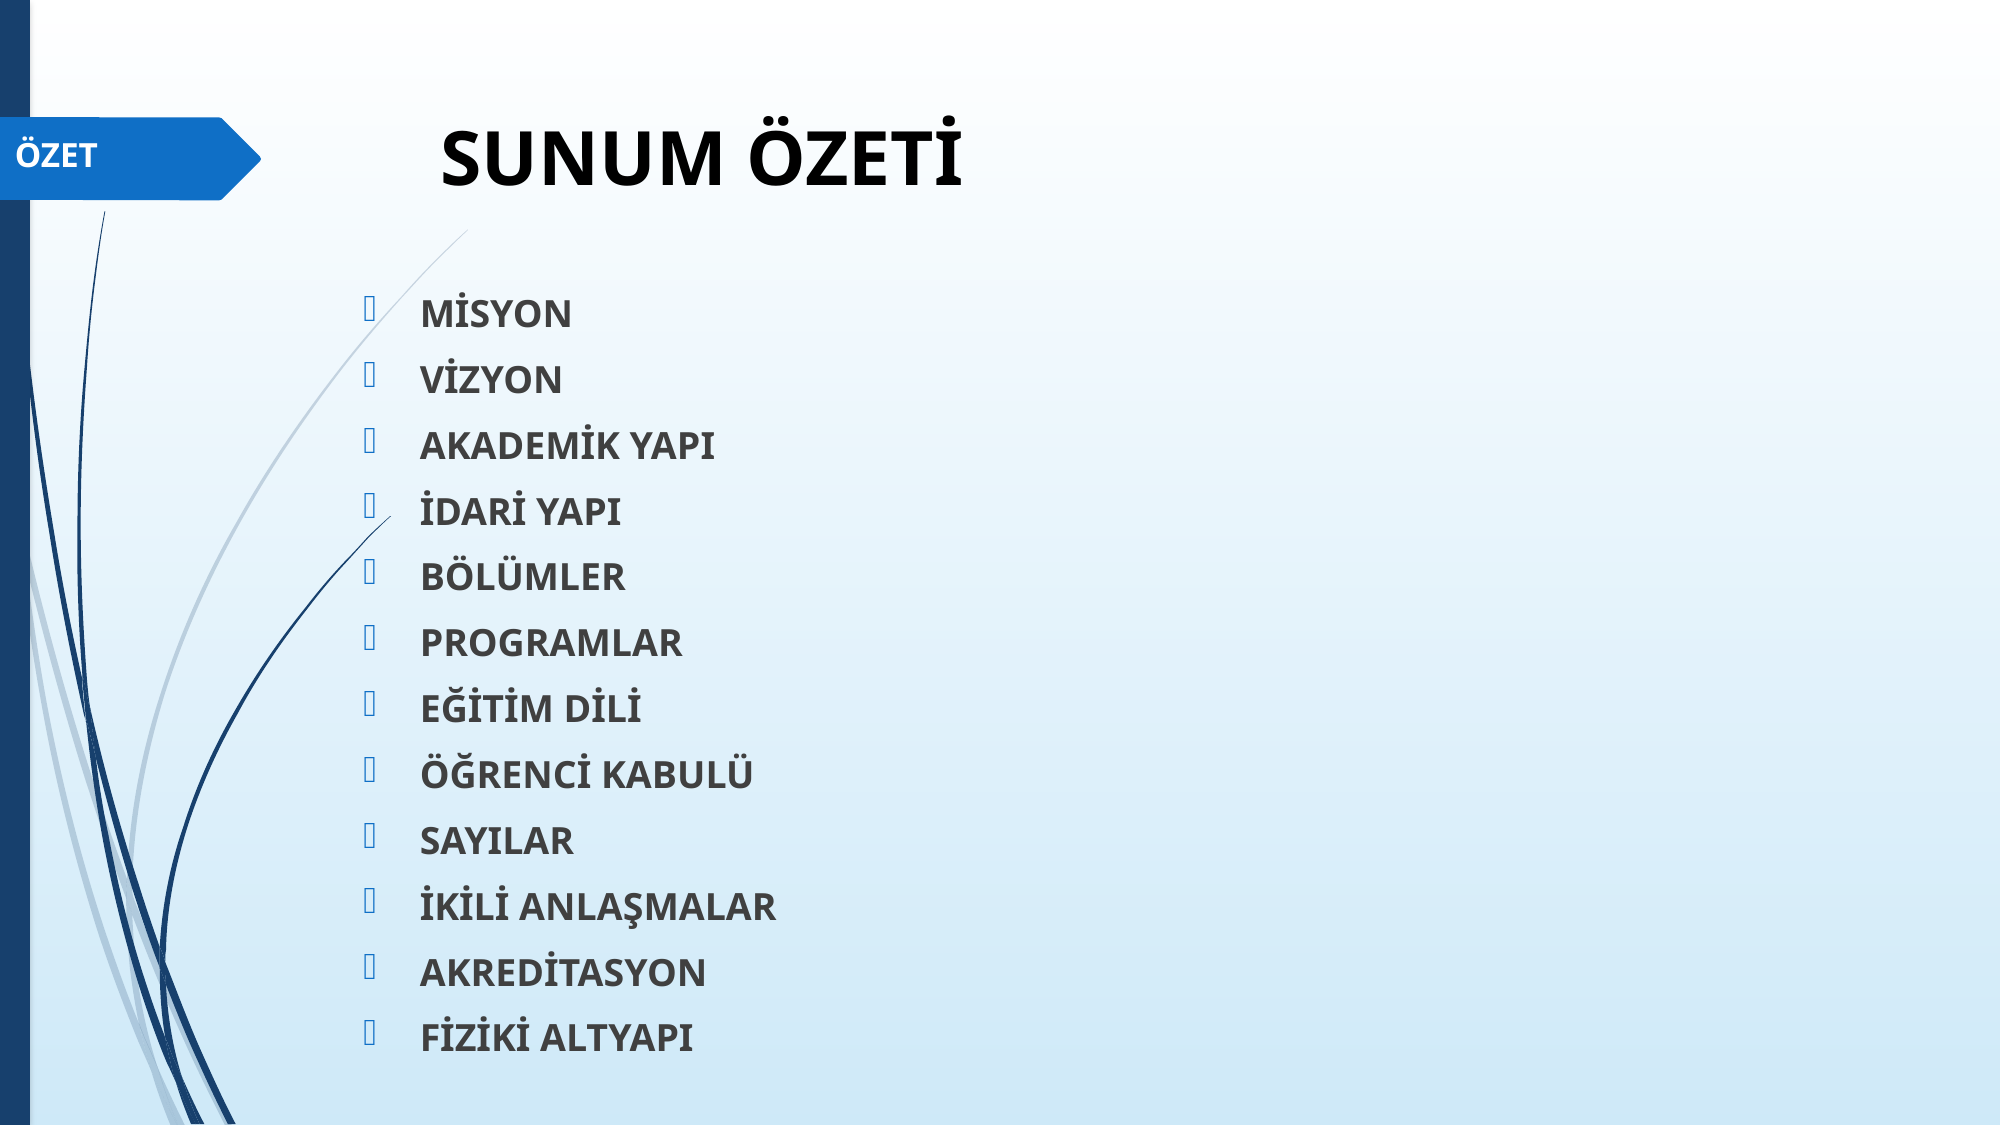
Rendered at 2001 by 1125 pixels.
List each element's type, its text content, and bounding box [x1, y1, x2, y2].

text_box ÖZET [0, 127, 254, 182]
title SUNUM ÖZETİ [425, 102, 1888, 282]
list MİSYON VİZYON AKADEMİK YAPI İDARİ YAPI BÖLÜMLER PROGRAMLAR EĞİTİM DİLİ ÖĞRENCİ KABULÜ SAYILAR İKİLİ ANLAŞMALAR AKREDİTASYON FİZİKİ ALTYAPI [348, 282, 1953, 926]
